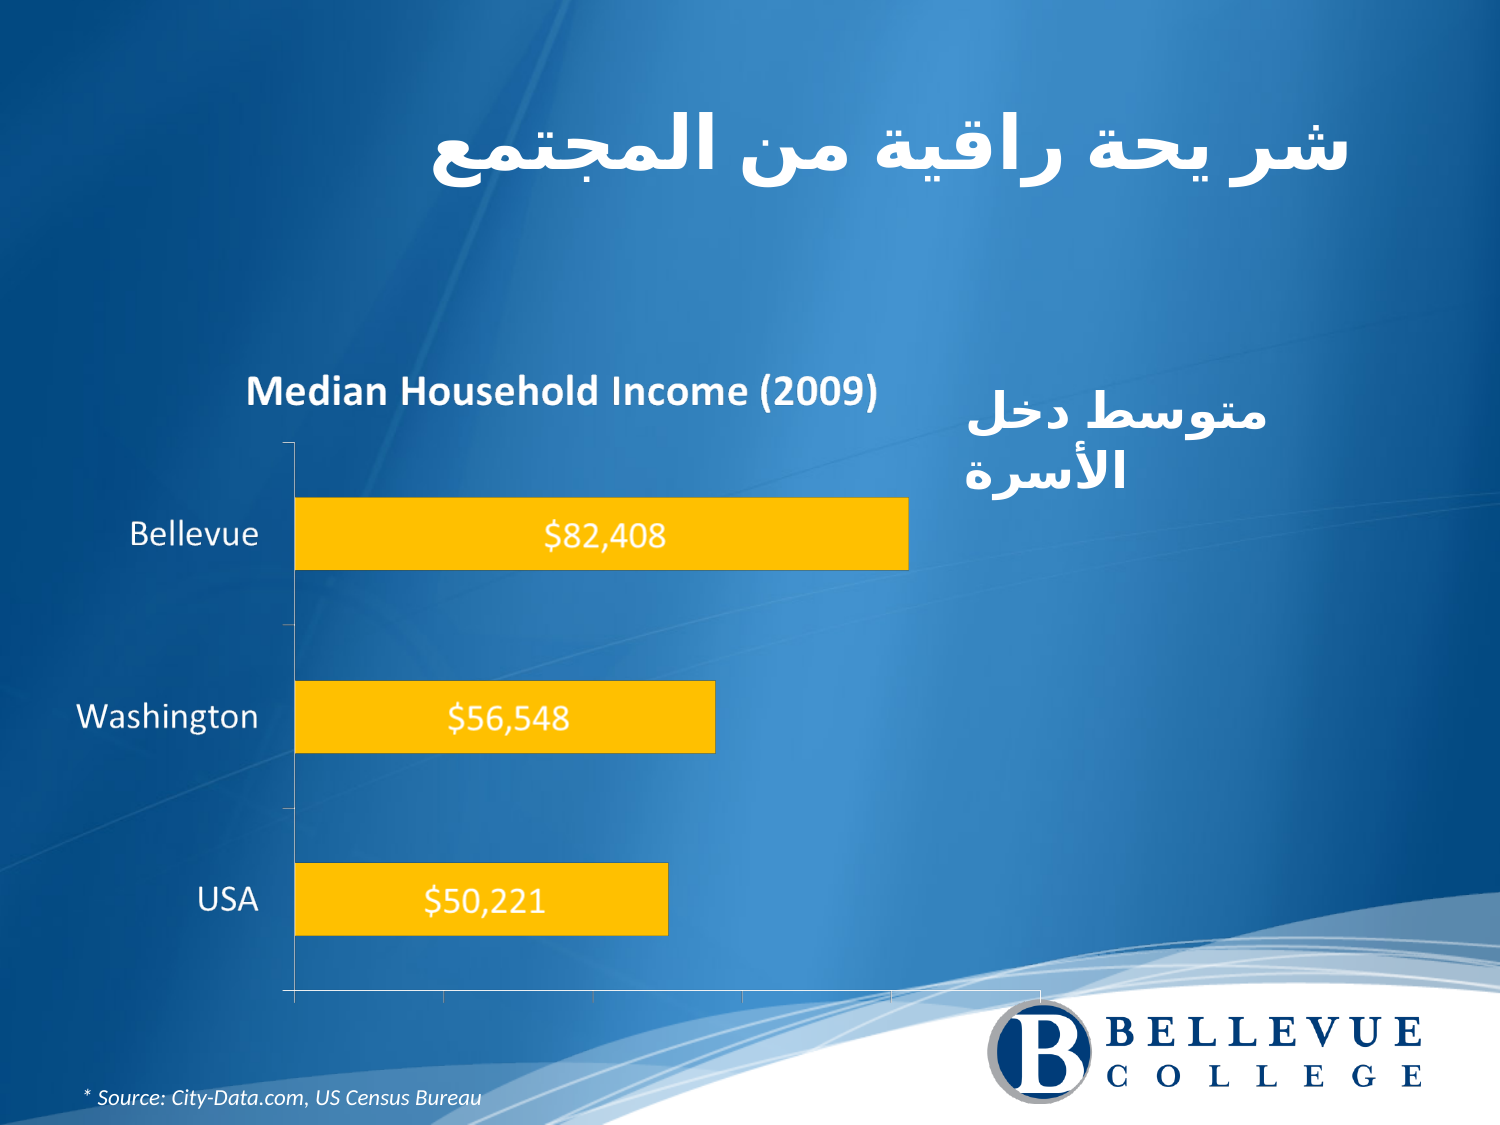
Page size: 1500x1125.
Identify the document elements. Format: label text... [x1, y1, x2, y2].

text_box شر يحة راقية من المجتمع [412, 87, 1369, 193]
picture [0, 0, 1500, 1125]
text_box * Source: City-Data.com, US Census Bureau [66, 1074, 498, 1118]
text_box متوسط ​​دخل الأسرة [1069, 371, 1347, 506]
